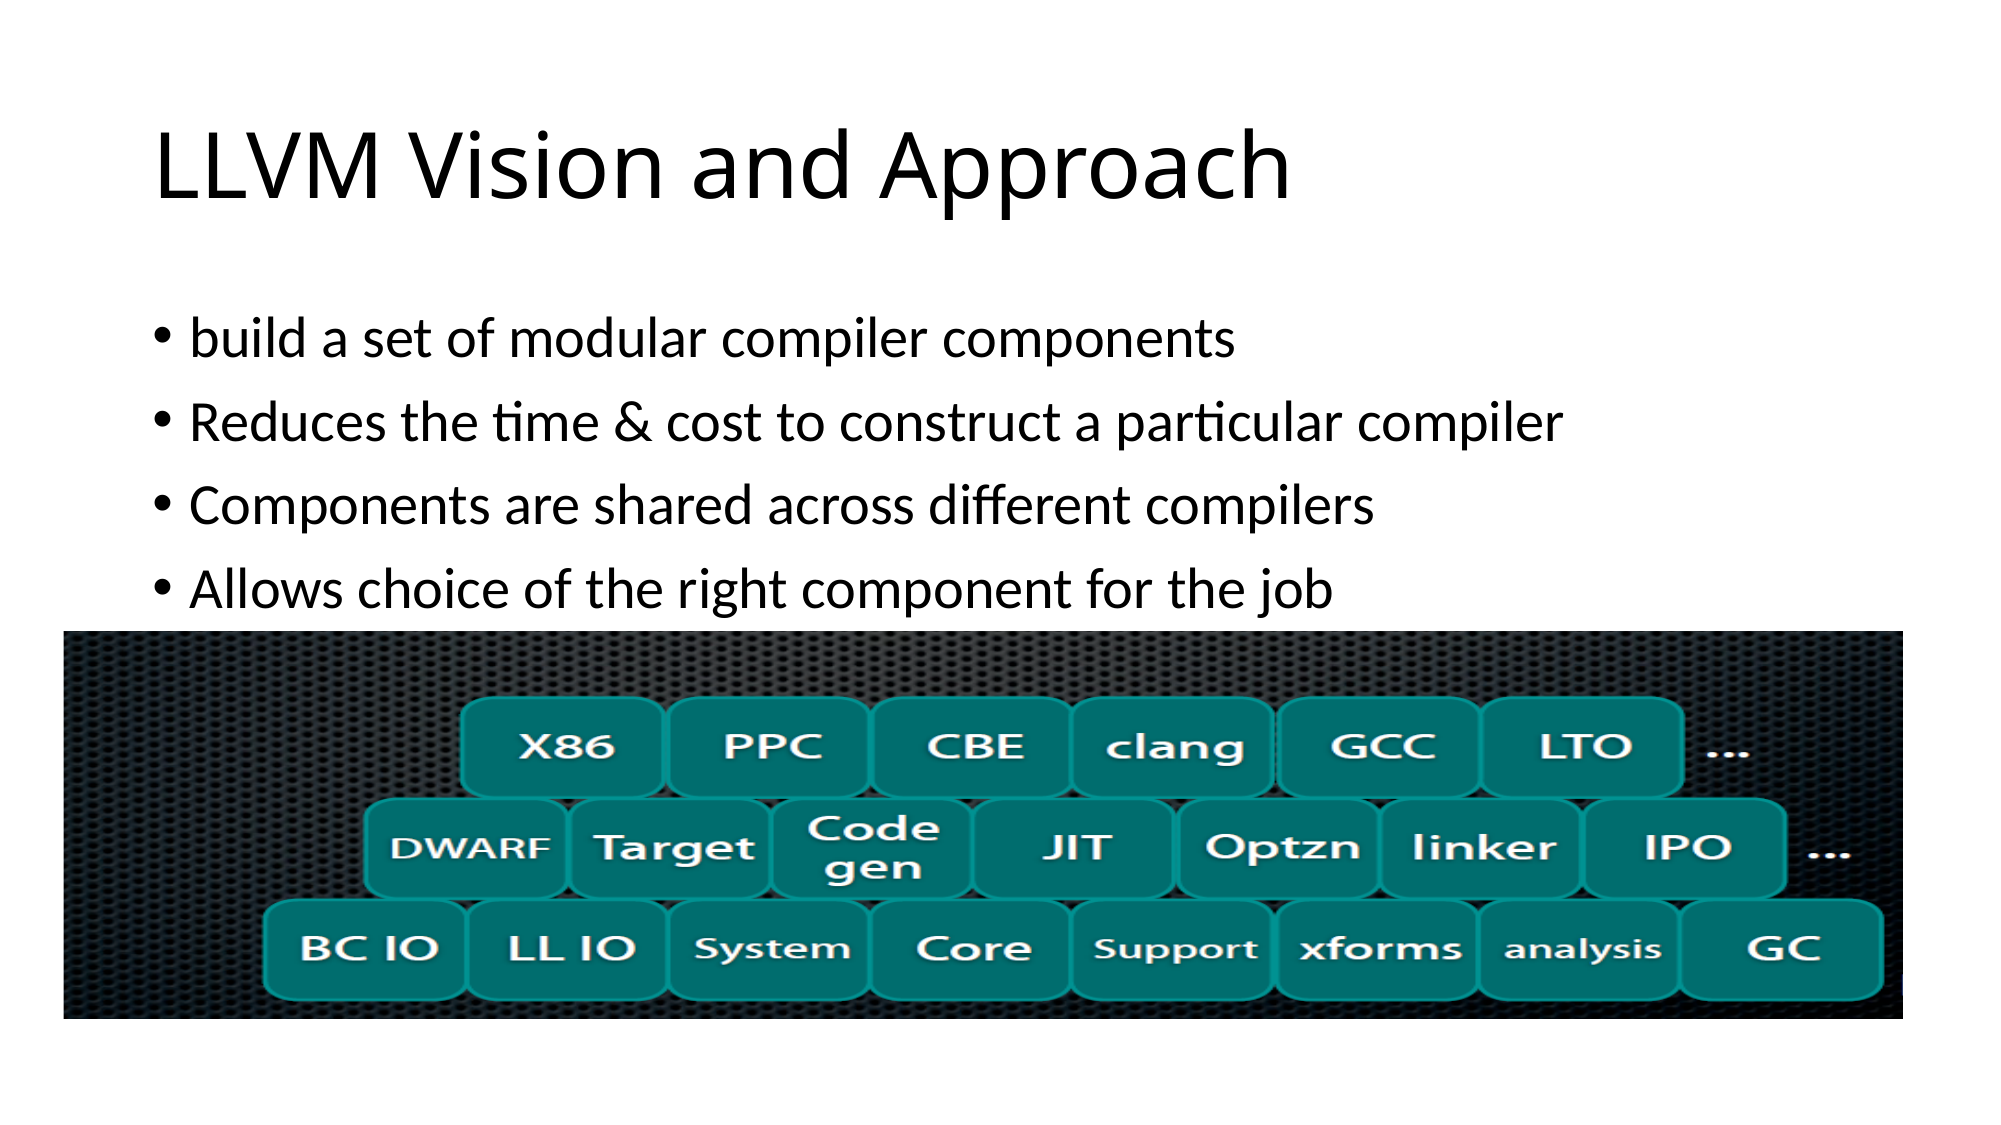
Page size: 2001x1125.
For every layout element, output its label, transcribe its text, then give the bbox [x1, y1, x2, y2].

picture [63, 631, 1903, 1019]
list build a set of modular compiler components Reduces the time & cost to construct a particular compiler Components are shared across different compilers Allows choice of the right component for the job [137, 299, 1863, 631]
title LLVM Vision and Approach [137, 59, 1863, 278]
